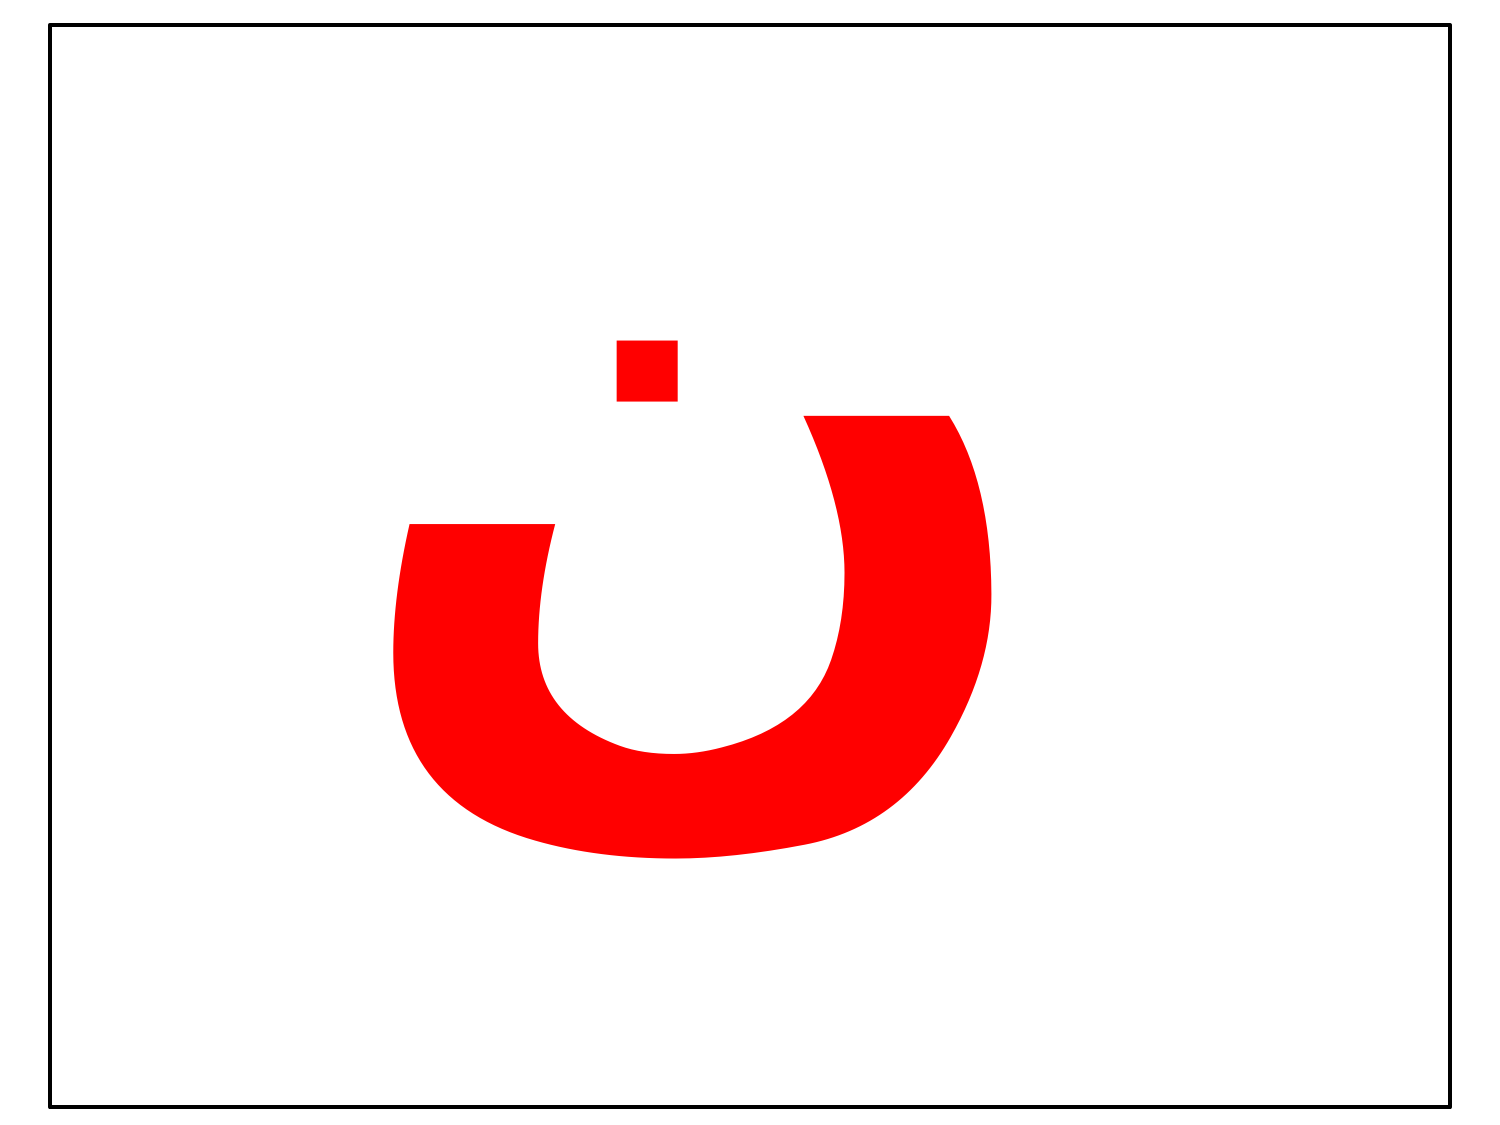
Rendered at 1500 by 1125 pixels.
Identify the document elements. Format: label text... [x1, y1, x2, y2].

text_box [48, 23, 1452, 1109]
table_header ن [431, 0, 1069, 1095]
